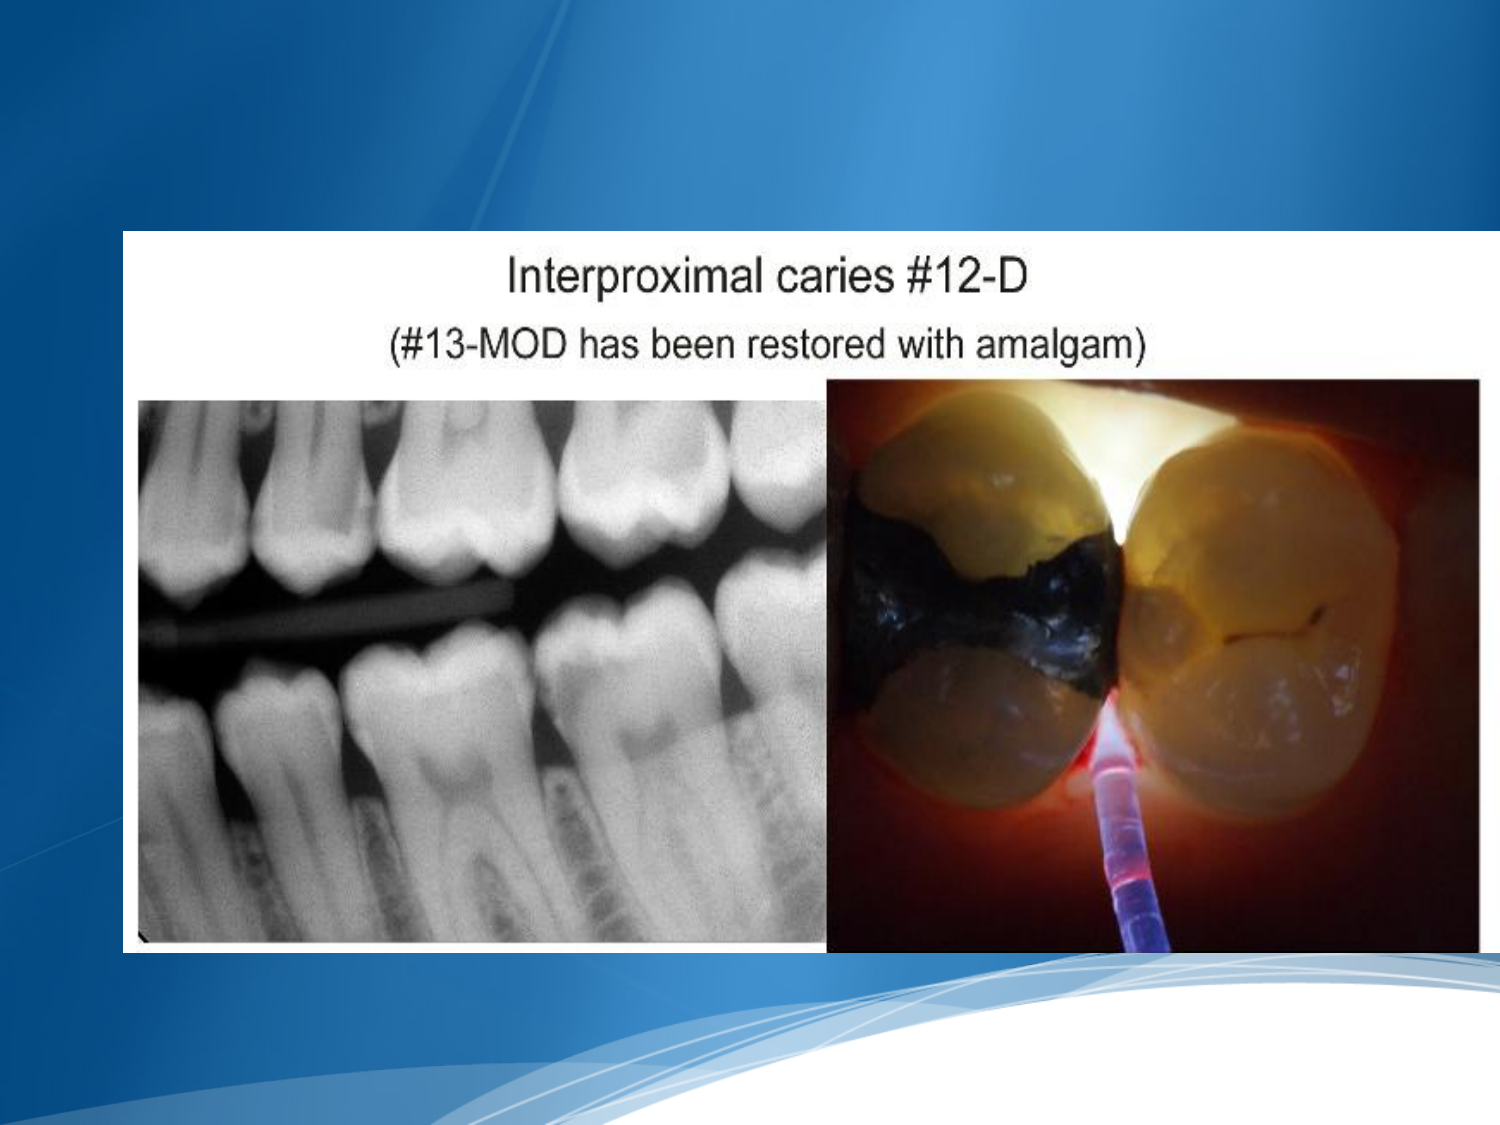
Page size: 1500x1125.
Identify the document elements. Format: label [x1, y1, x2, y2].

list [123, 231, 1500, 953]
picture [0, 0, 1500, 1125]
